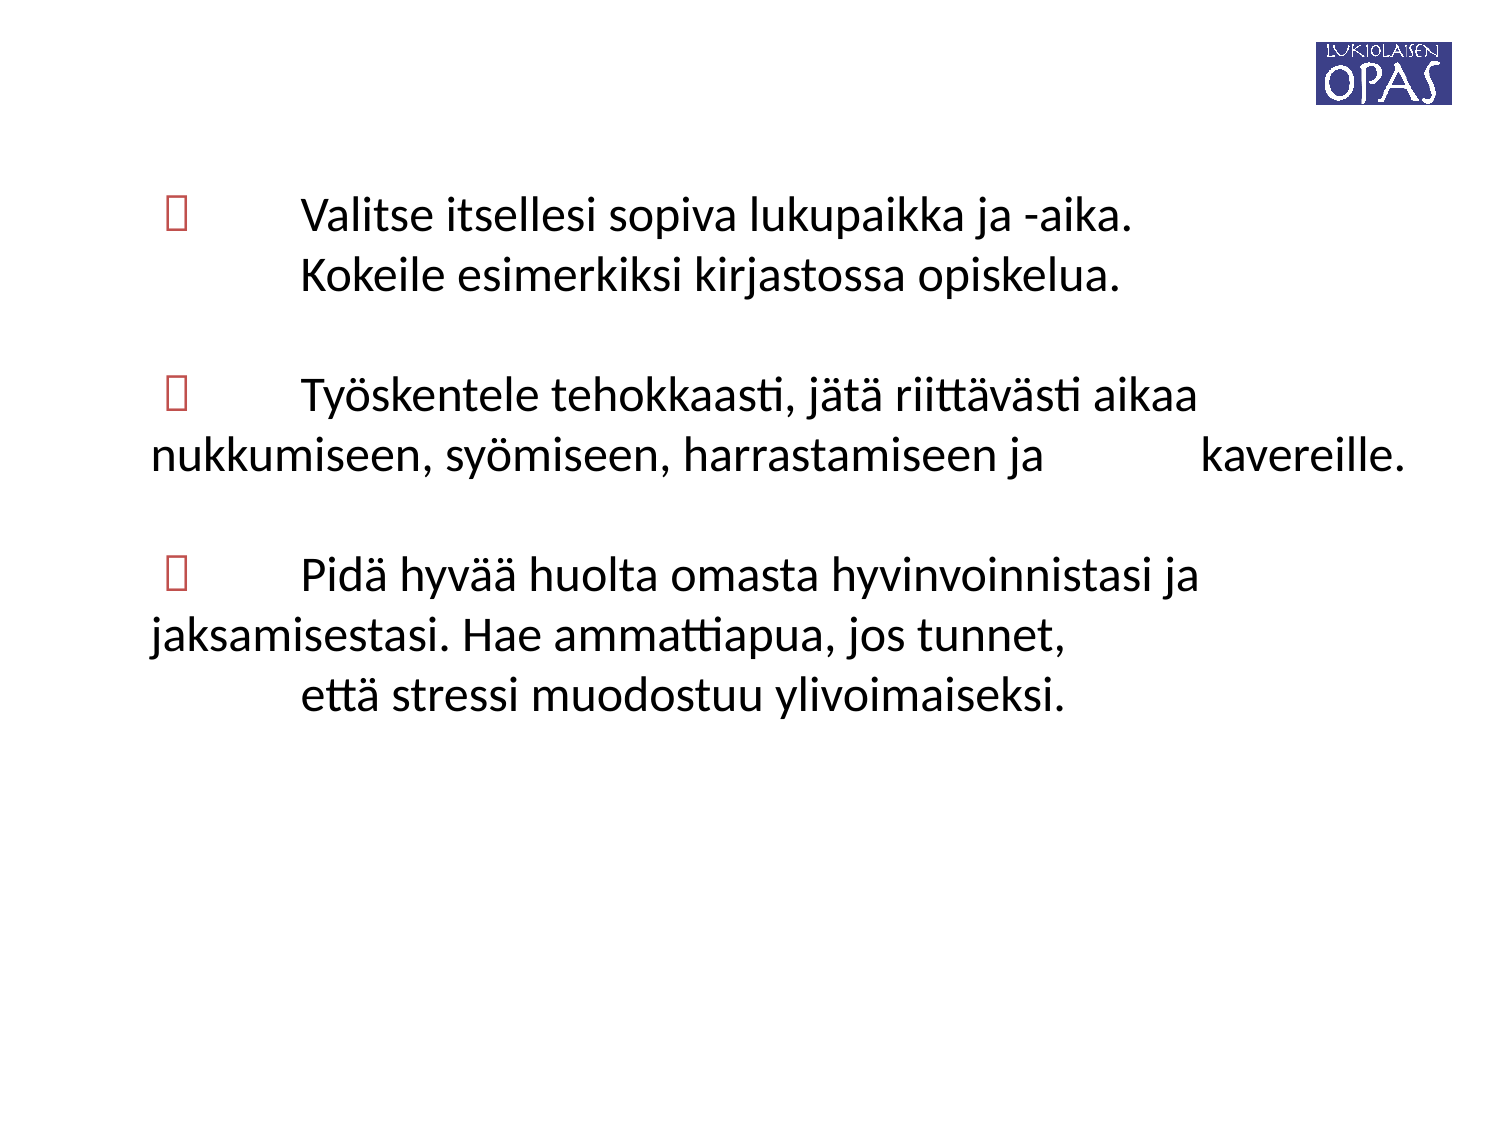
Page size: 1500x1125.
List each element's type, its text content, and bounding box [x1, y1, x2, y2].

subtitle  Valitse itsellesi sopiva lukupaikka ja -aika. Kokeile esimerkiksi kirjastossa opiskelua.  Työskentele tehokkaasti, jätä riittävästi aikaa nukkumiseen, syömiseen, harrastamiseen ja kavereille.  Pidä hyvää huolta omasta hyvinvoinnistasi ja jaksamisestasi. Hae ammattiapua, jos tunnet, että stressi muodostuu ylivoimaiseksi. [135, 113, 1441, 925]
picture [1316, 42, 1452, 105]
